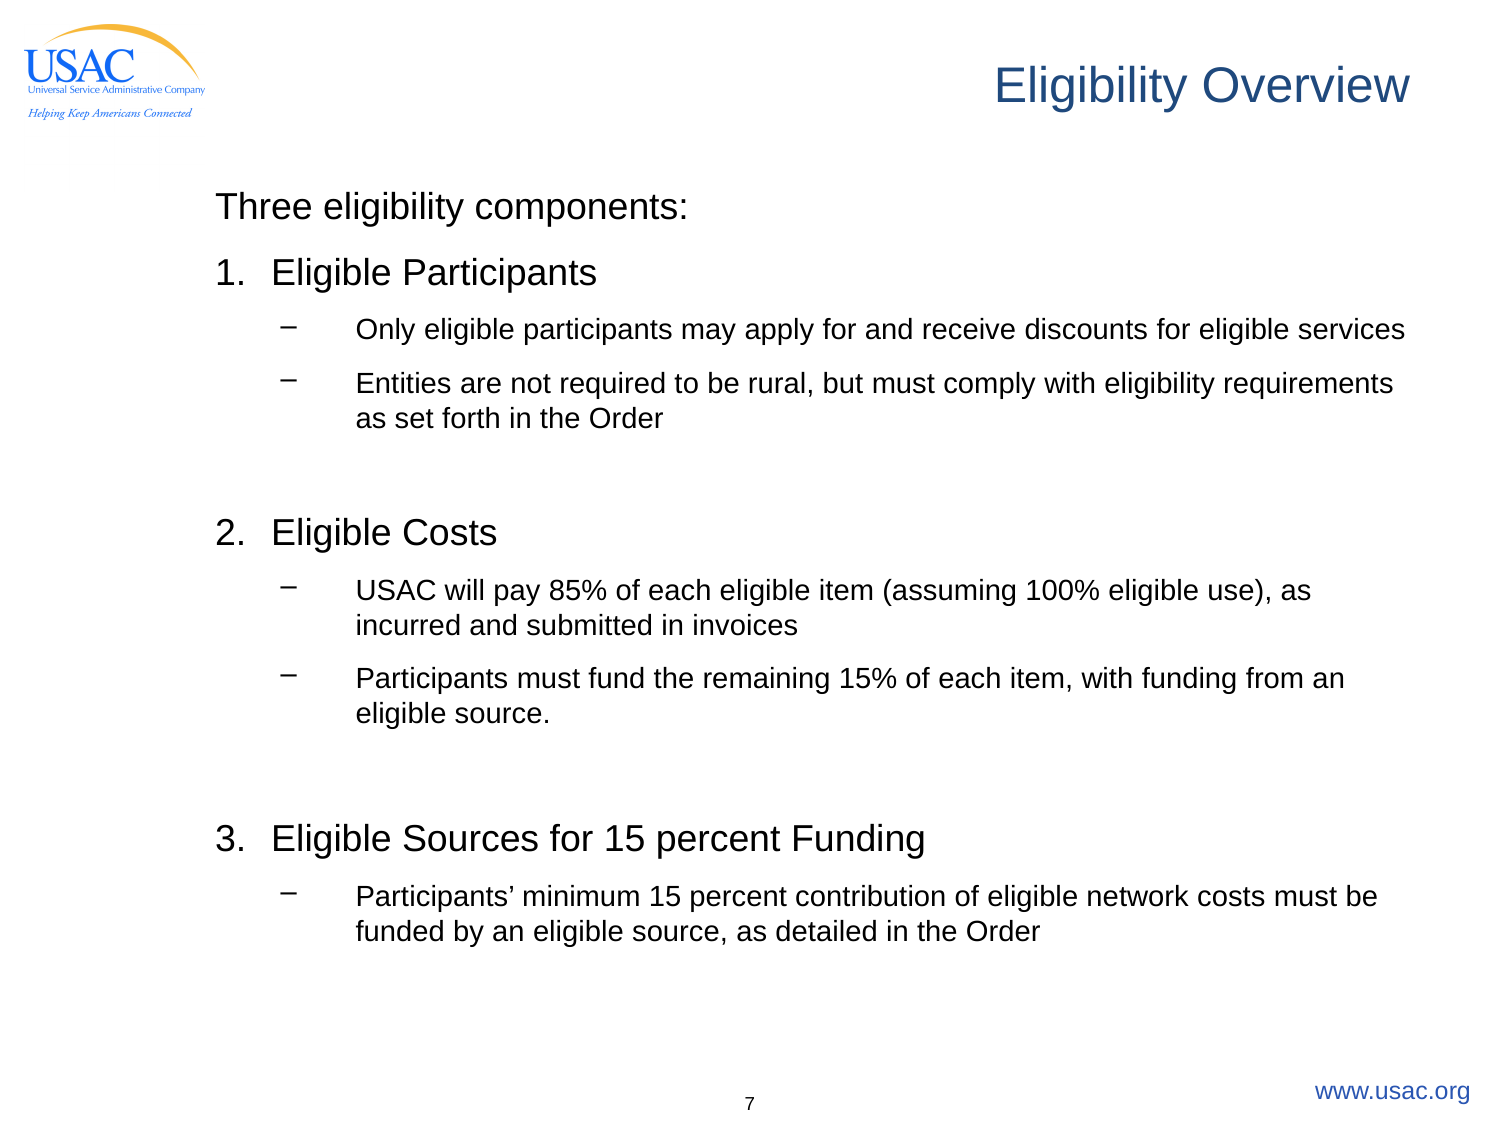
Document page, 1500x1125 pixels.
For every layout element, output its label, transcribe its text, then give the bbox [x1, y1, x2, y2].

title Eligibility Overview [350, 45, 1425, 125]
picture [24, 24, 205, 192]
list Three eligibility components: Eligible Participants Only eligible participants may apply for and receive discounts for eligible services Entities are not required to be rural, but must comply with eligibility requirements as set forth in the Order Eligible Costs USAC will pay 85% of each eligible item (assuming 100% eligible use), as incurred and submitted in invoices Participants must fund the remaining 15% of each item, with funding from an eligible source. Eligible Sources for 15 percent Funding Participants’ minimum 15 percent contribution of eligible network costs must be funded by an eligible source, as detailed in the Order [200, 174, 1425, 1005]
